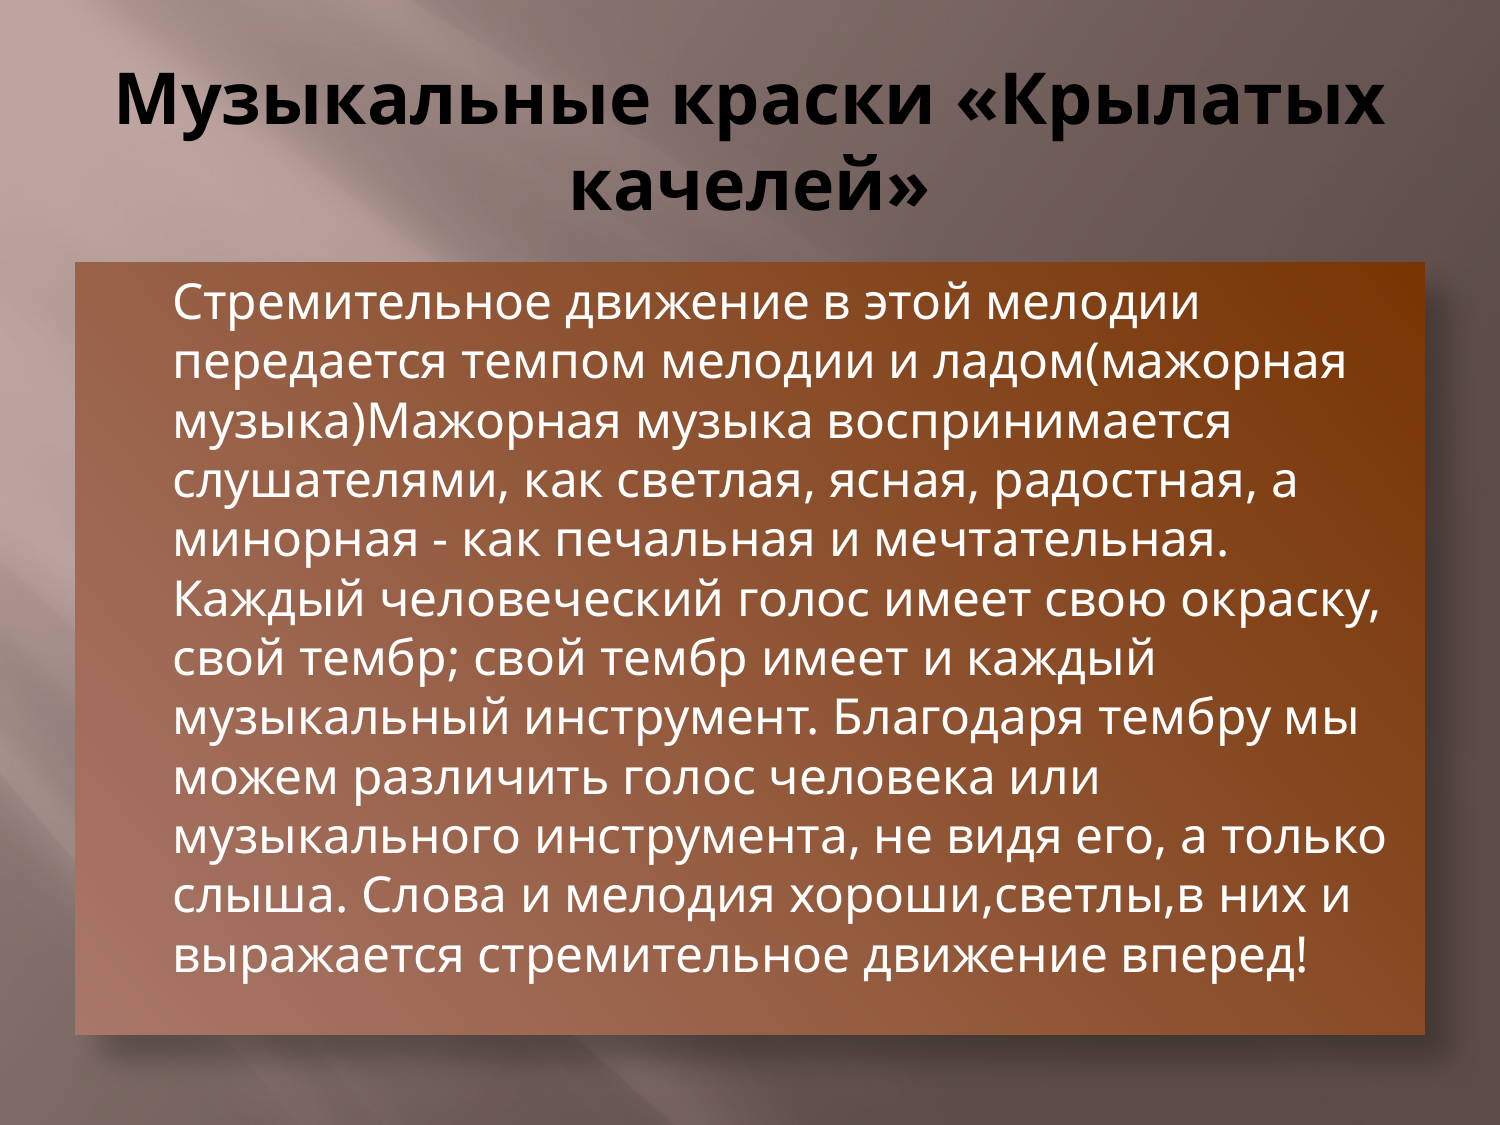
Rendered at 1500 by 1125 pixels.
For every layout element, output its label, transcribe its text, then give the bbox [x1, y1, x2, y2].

title Музыкальные краски «Крылатых качелей» [75, 45, 1425, 233]
list Стремительное движение в этой мелодии передается темпом мелодии и ладом(мажорная музыка)Мажорная музыка воспринимается слушателями, как светлая, ясная, радостная, а минорная - как печальная и мечтательная. Каждый человеческий голос имеет свою окраску, свой тембр; свой тембр имеет и каждый музыкальный инструмент. Благодаря тембру мы можем различить голос человека или музыкального инструмента, не видя его, а только слыша. Слова и мелодия хороши,светлы,в них и выражается стремительное движение вперед! [75, 262, 1425, 1035]
